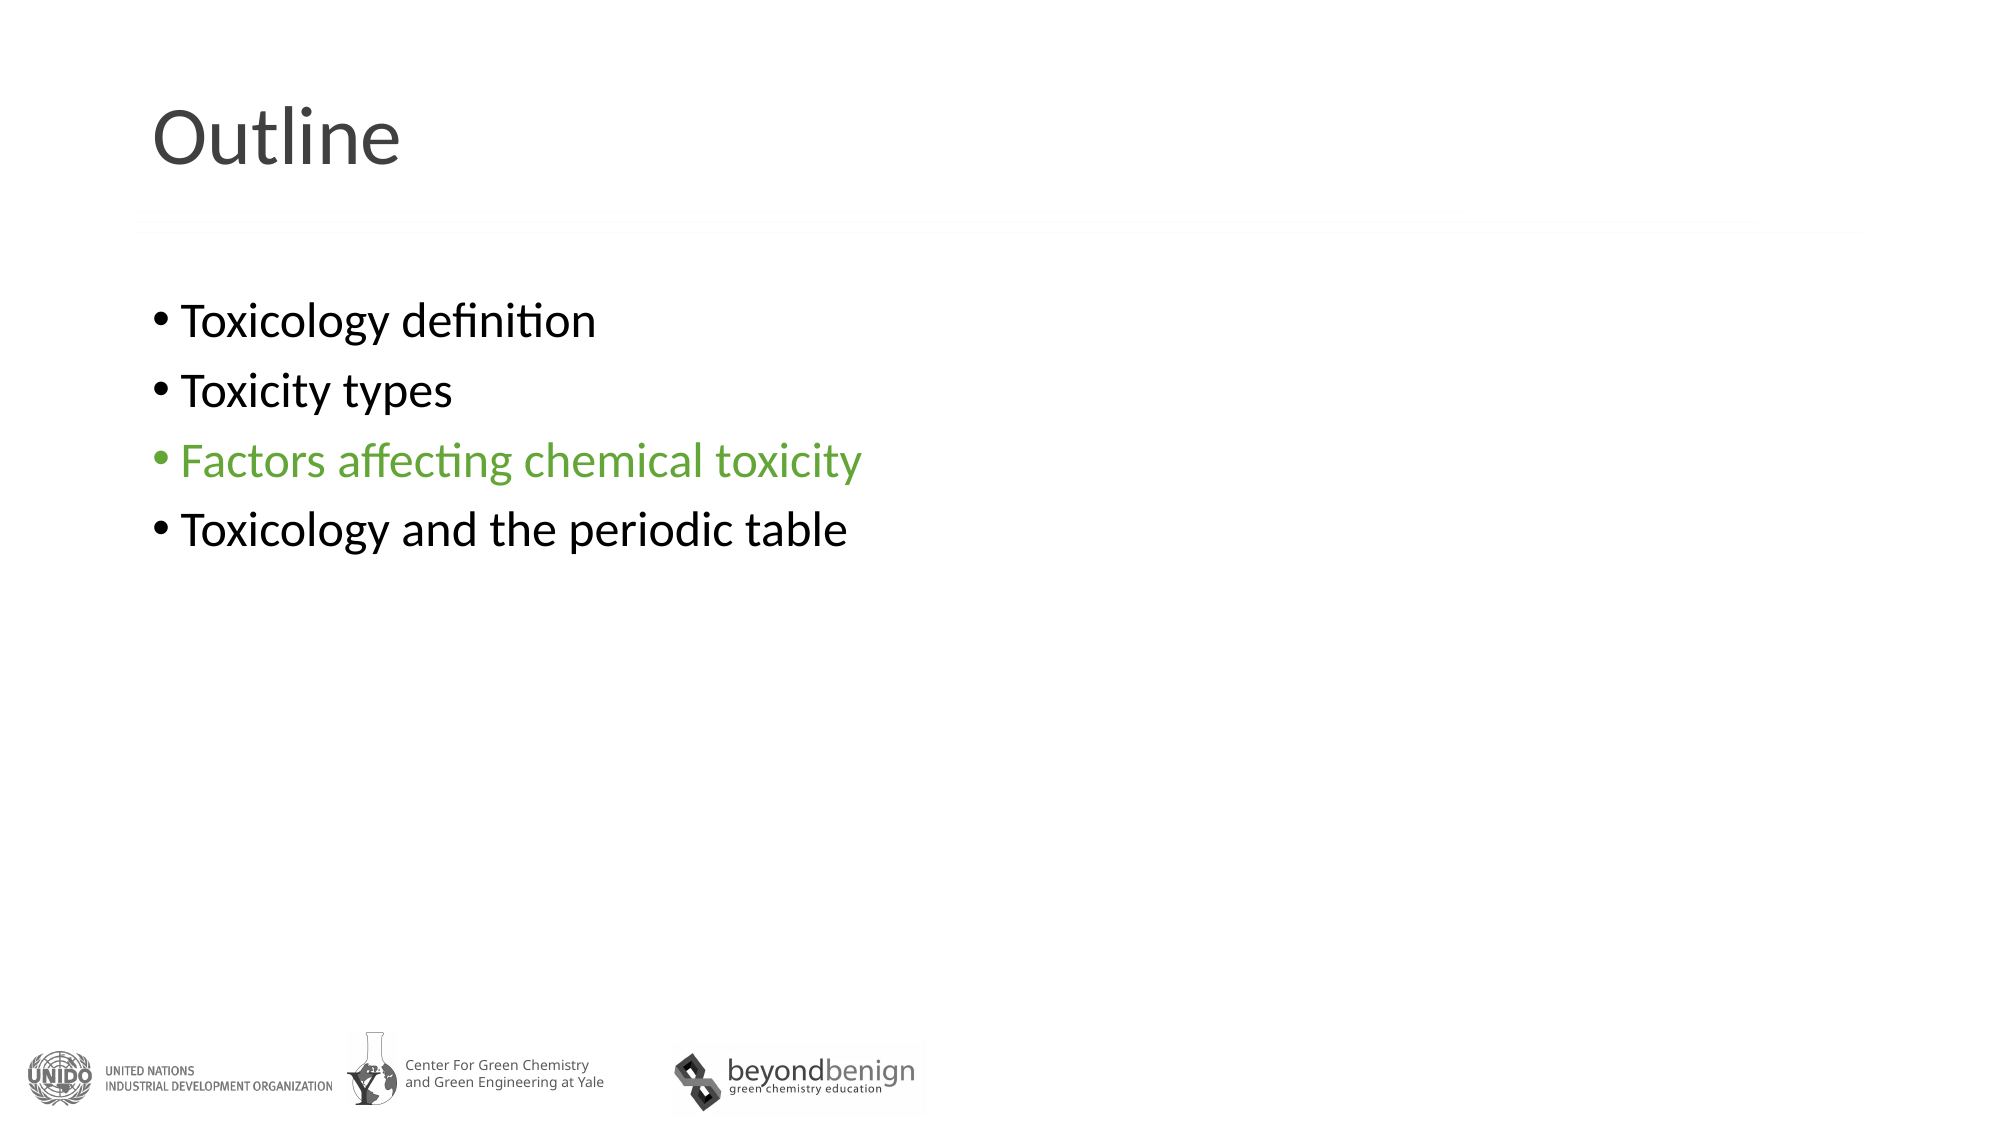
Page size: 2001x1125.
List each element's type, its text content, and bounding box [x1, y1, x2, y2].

list Toxicology definition Toxicity types Factors affecting chemical toxicity Toxicology and the periodic table [137, 287, 1863, 977]
title Outline [137, 28, 1863, 247]
